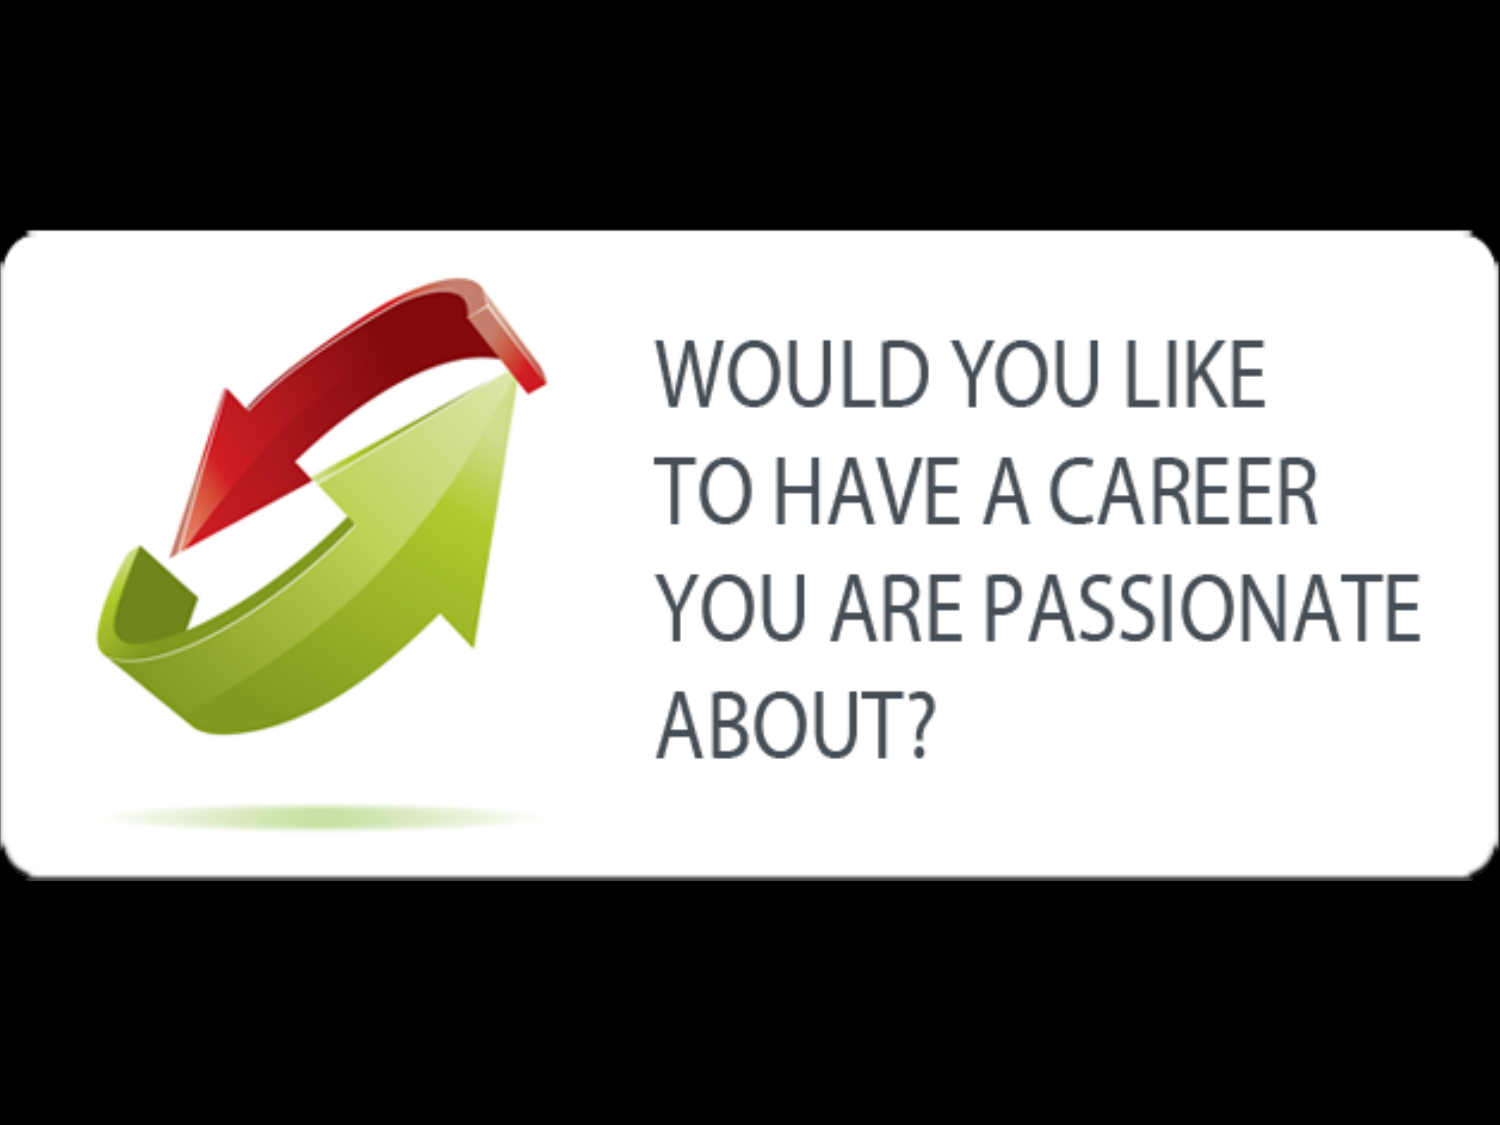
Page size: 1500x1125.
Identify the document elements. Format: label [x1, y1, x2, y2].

picture [0, 224, 1500, 901]
